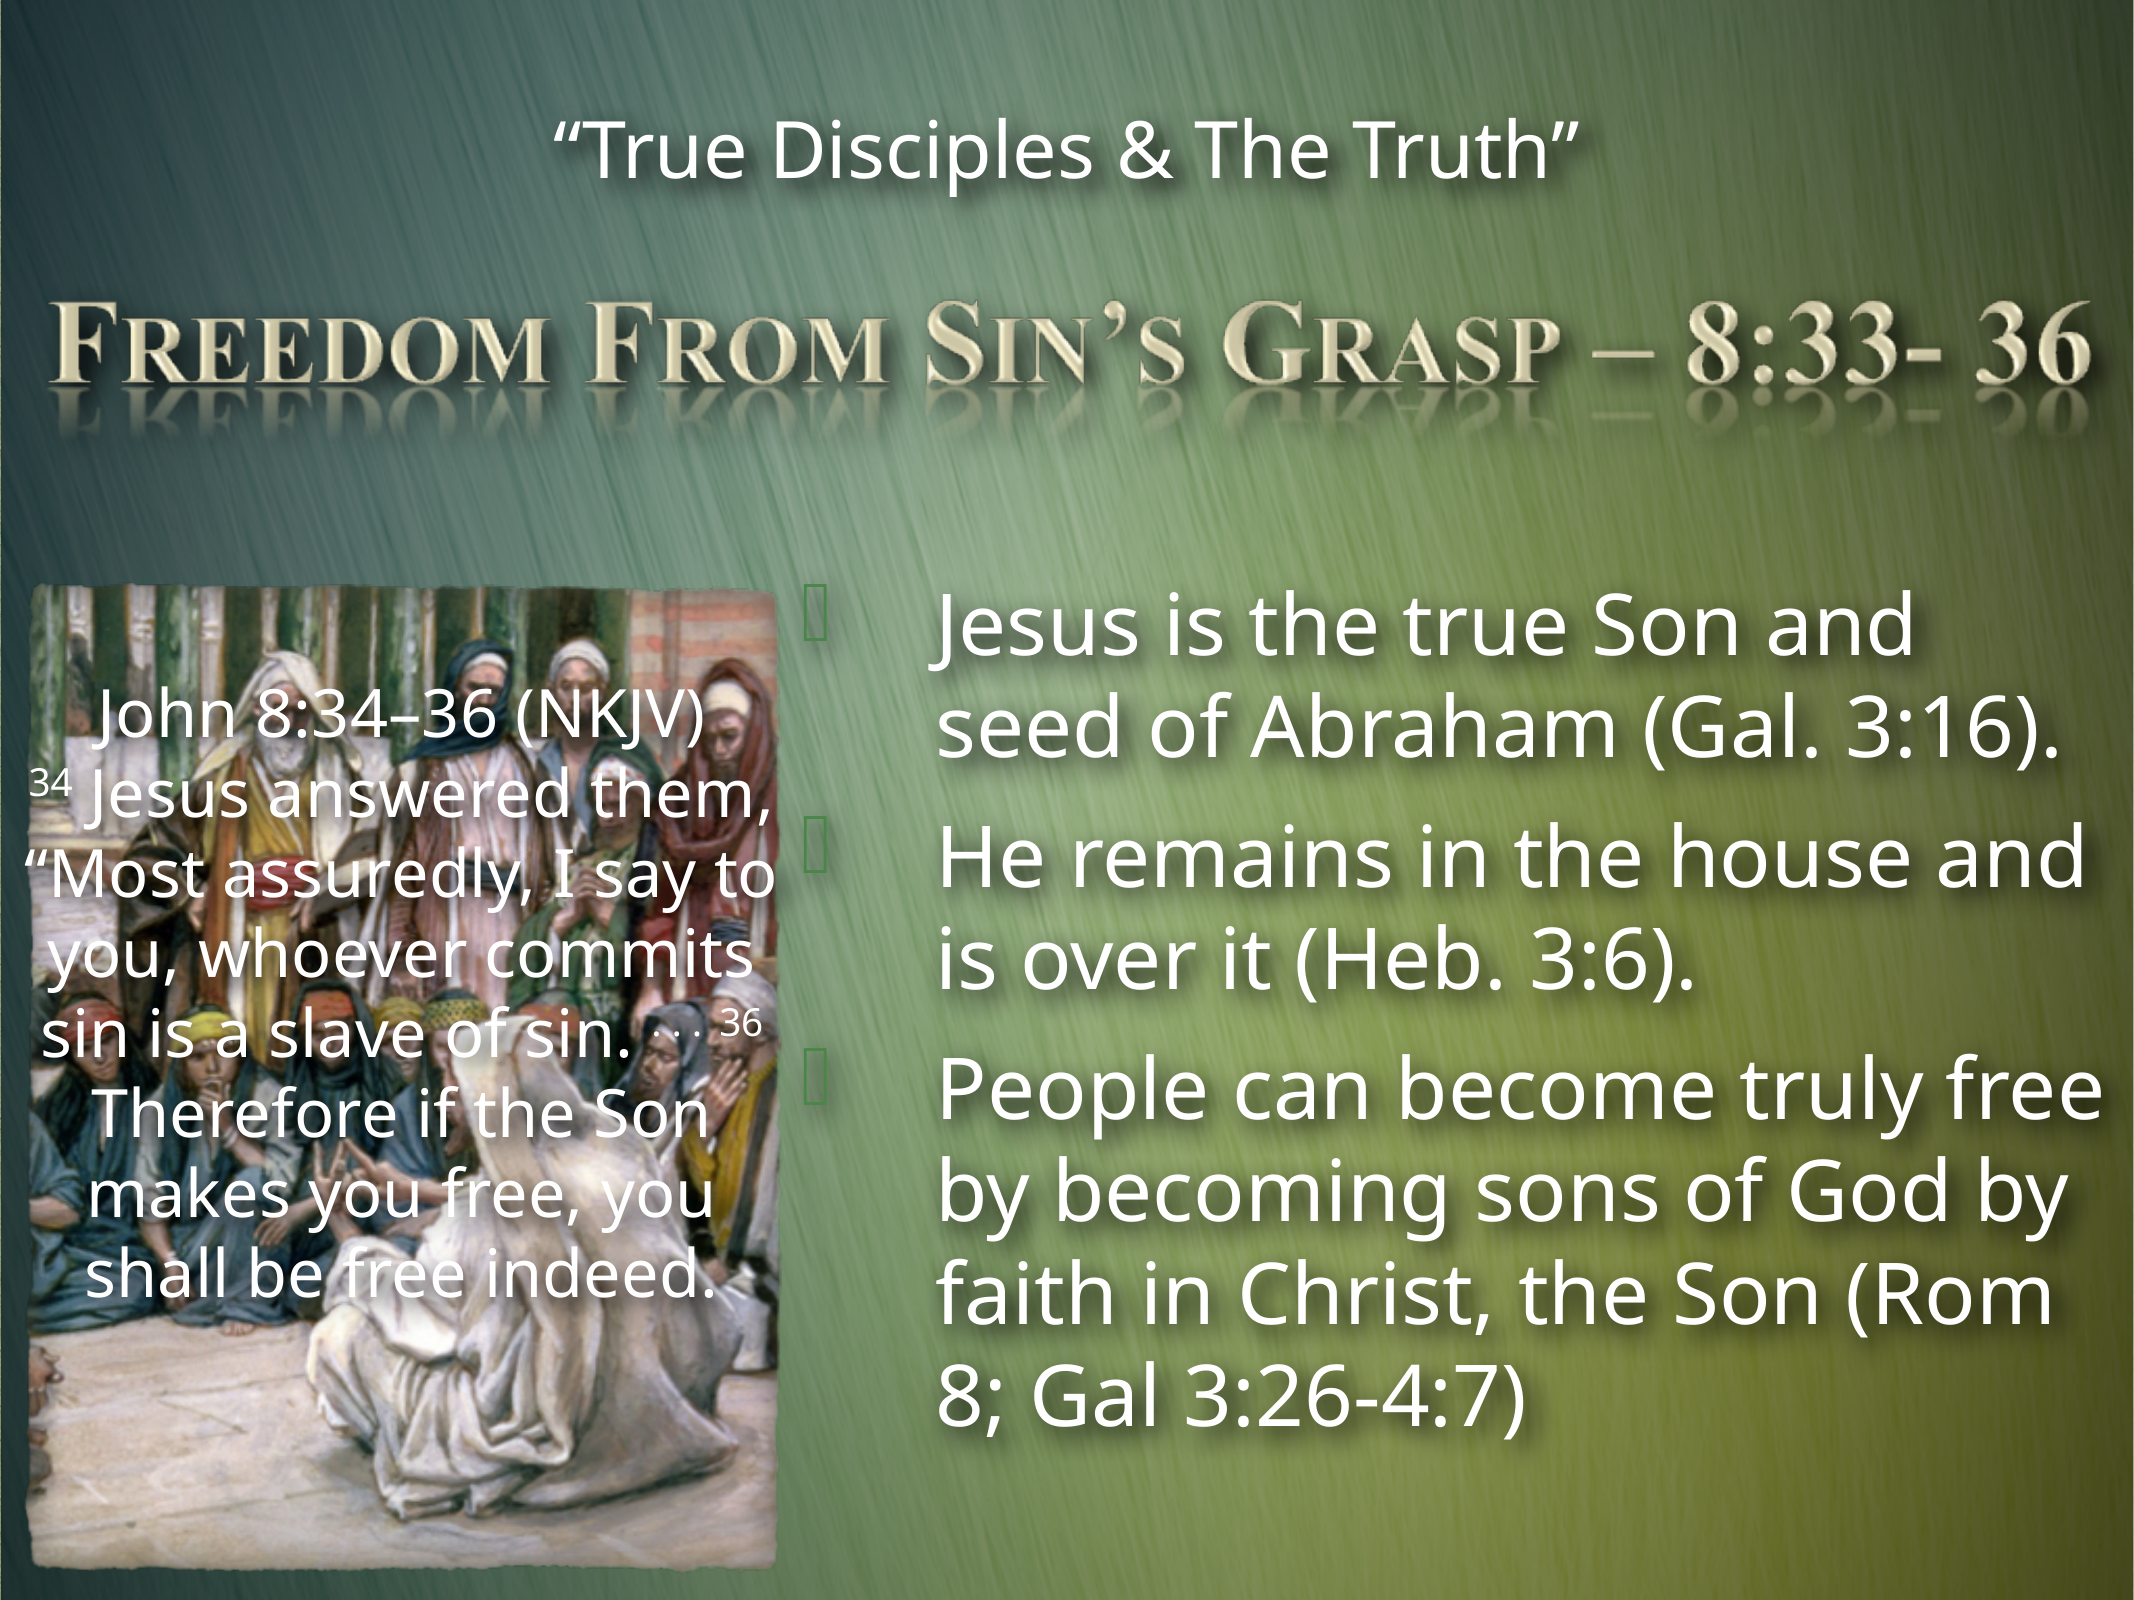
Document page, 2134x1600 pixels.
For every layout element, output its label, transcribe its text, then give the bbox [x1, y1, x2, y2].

picture [0, 0, 2134, 1600]
text_box “True Disciples & The Truth” [6, 99, 2128, 195]
text_box Jesus is the true Son and seed of Abraham (Gal. 3:16). He remains in the house and is over it (Heb. 3:6). People can become truly free by becoming sons of God by faith in Christ, the Son (Rom 8; Gal 3:26-4:7) [800, 569, 2107, 1444]
